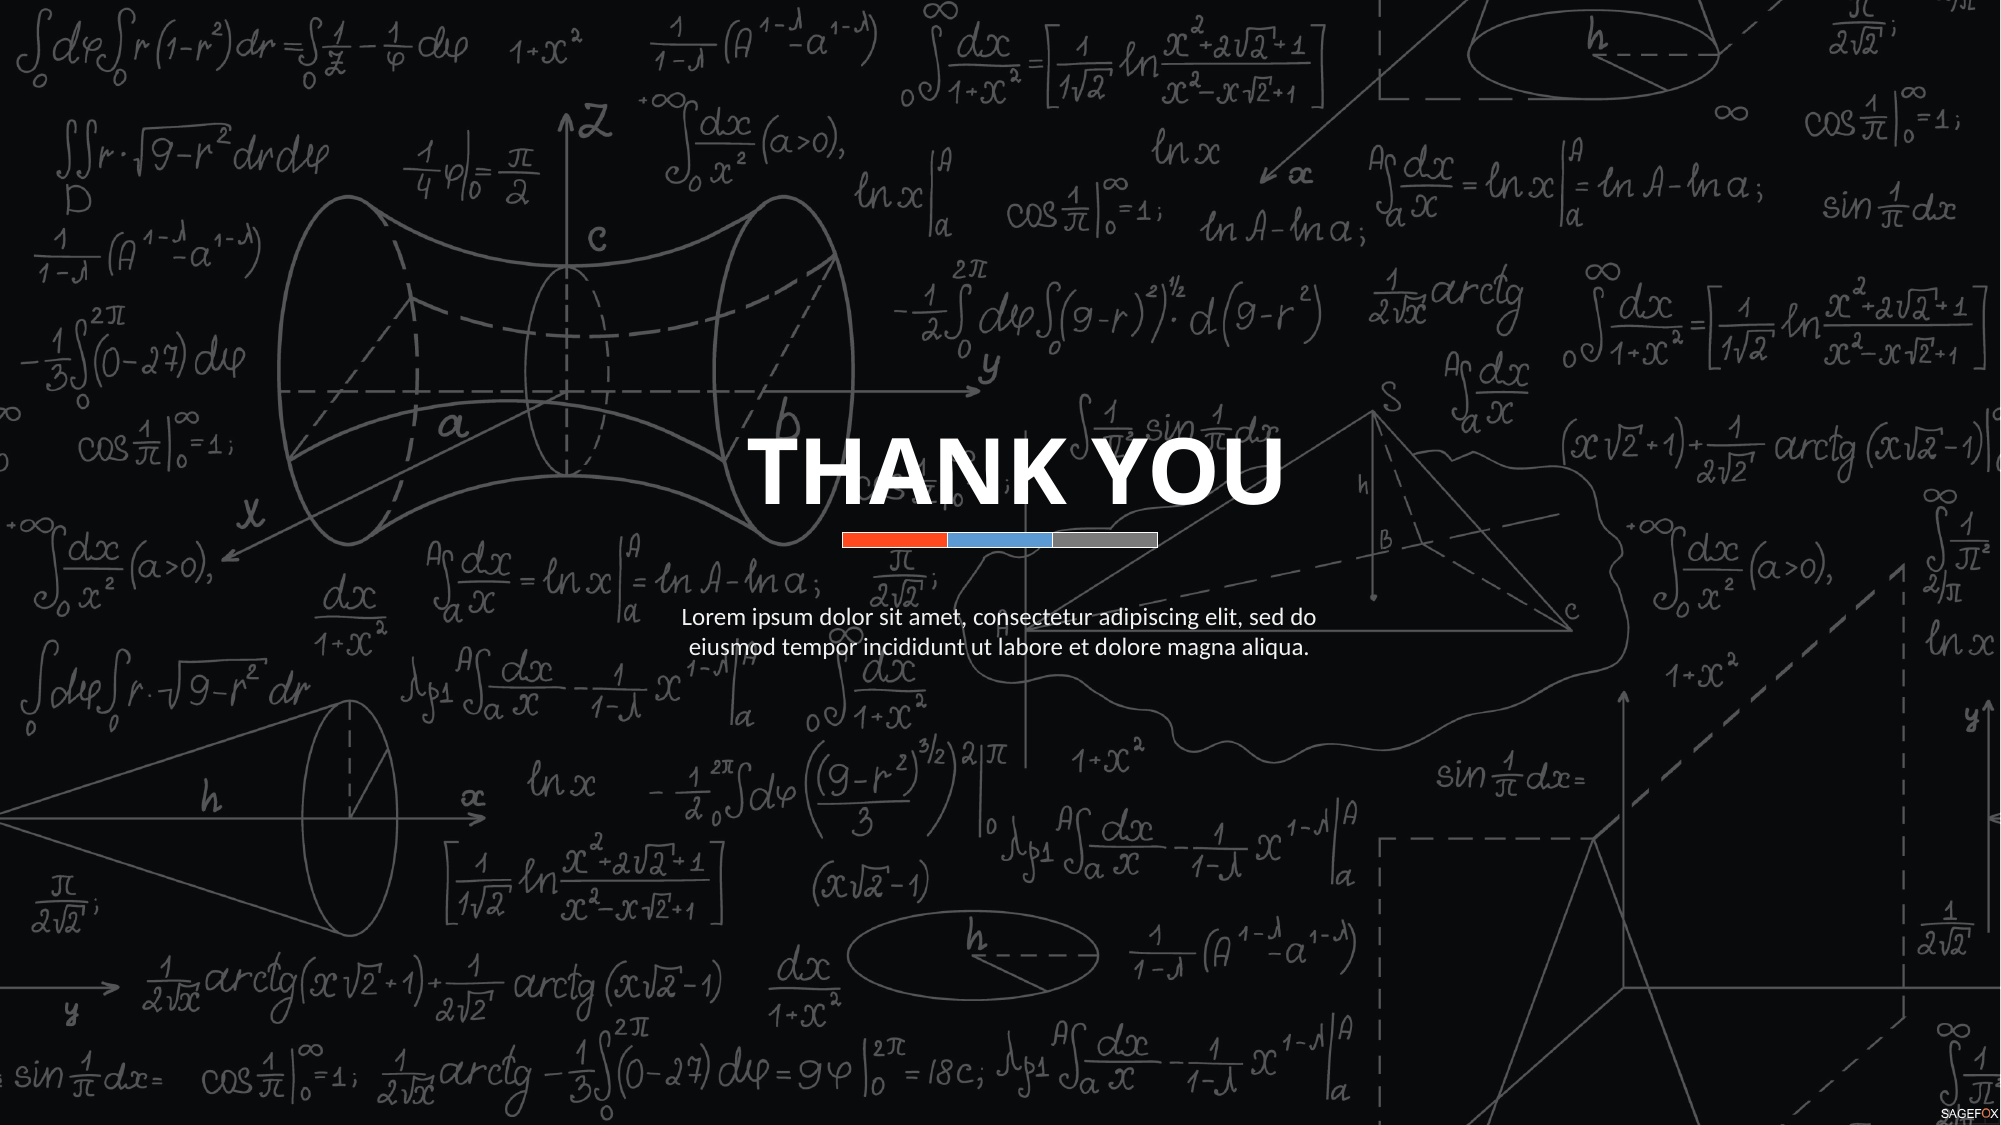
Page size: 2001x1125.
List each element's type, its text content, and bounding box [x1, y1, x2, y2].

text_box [842, 532, 1158, 548]
text_box THANK YOU [565, 405, 1470, 531]
text_box Lorem ipsum dolor sit amet, consectetur adipiscing elit, sed do eiusmod tempor incididunt ut labore et dolore magna aliqua. [660, 593, 1340, 668]
picture [1940, 0, 2001, 1125]
